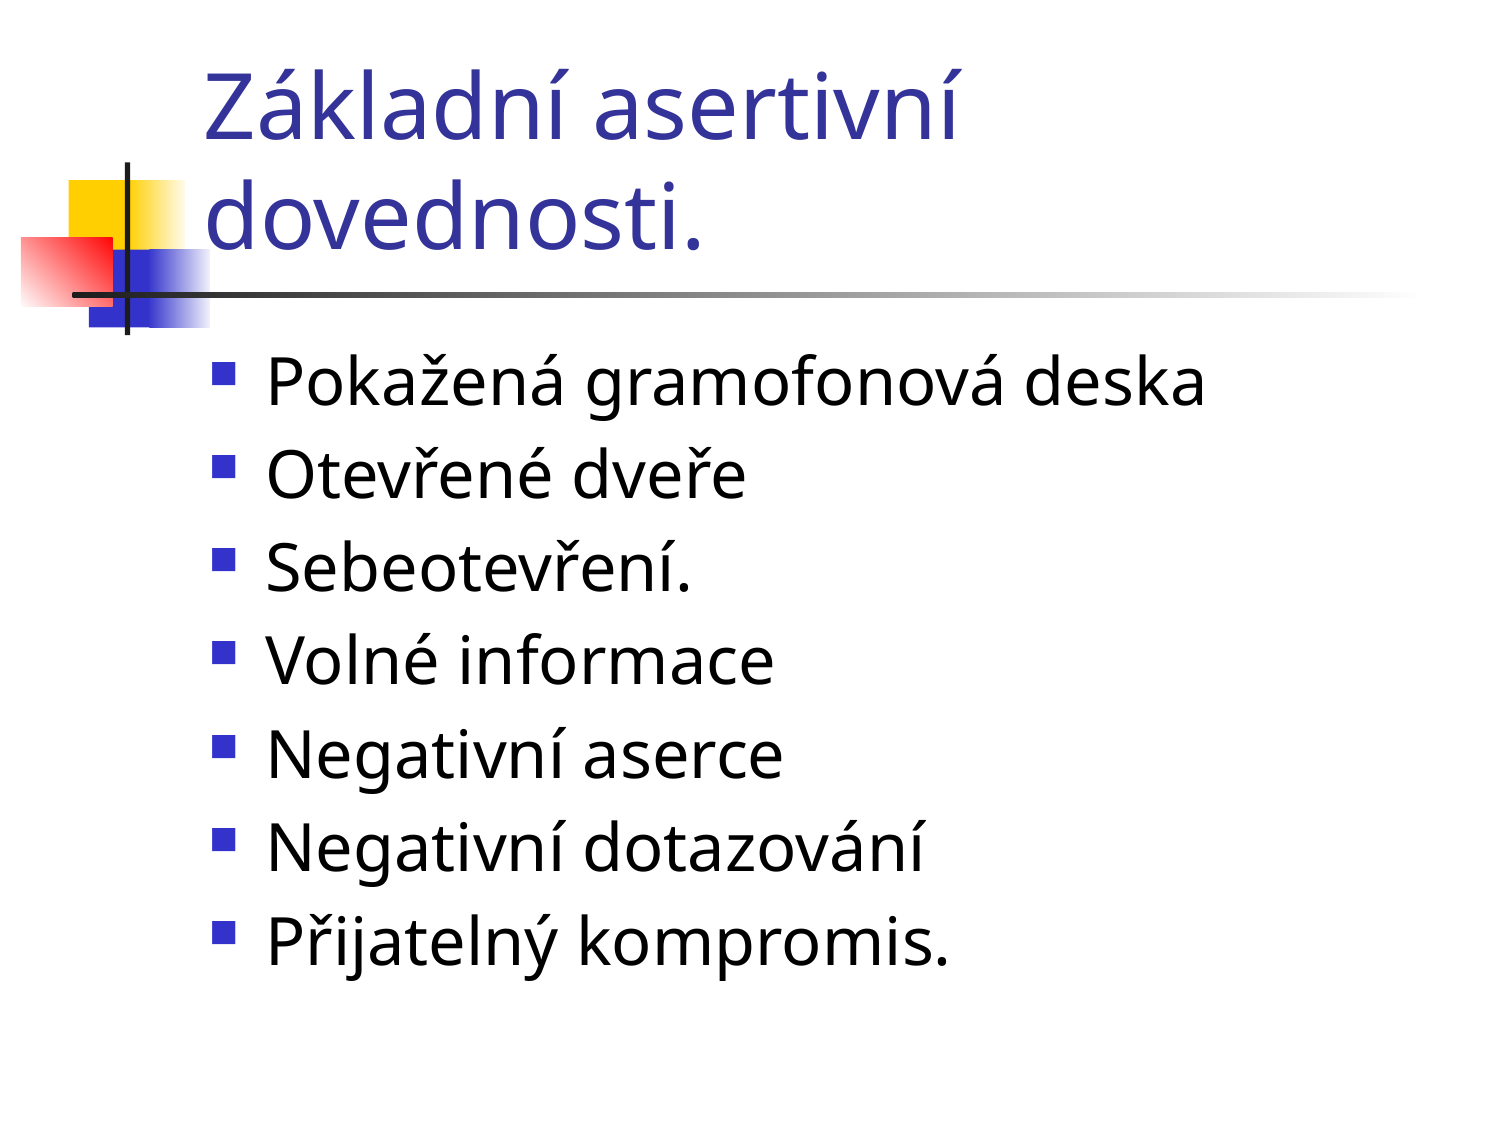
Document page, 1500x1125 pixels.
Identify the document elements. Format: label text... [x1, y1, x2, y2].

title Základní asertivní dovednosti. [188, 34, 1468, 276]
list Pokažená gramofonová deska Otevřené dveře Sebeotevření. Volné informace Negativní aserce Negativní dotazování Přijatelný kompromis. [193, 330, 1470, 1007]
